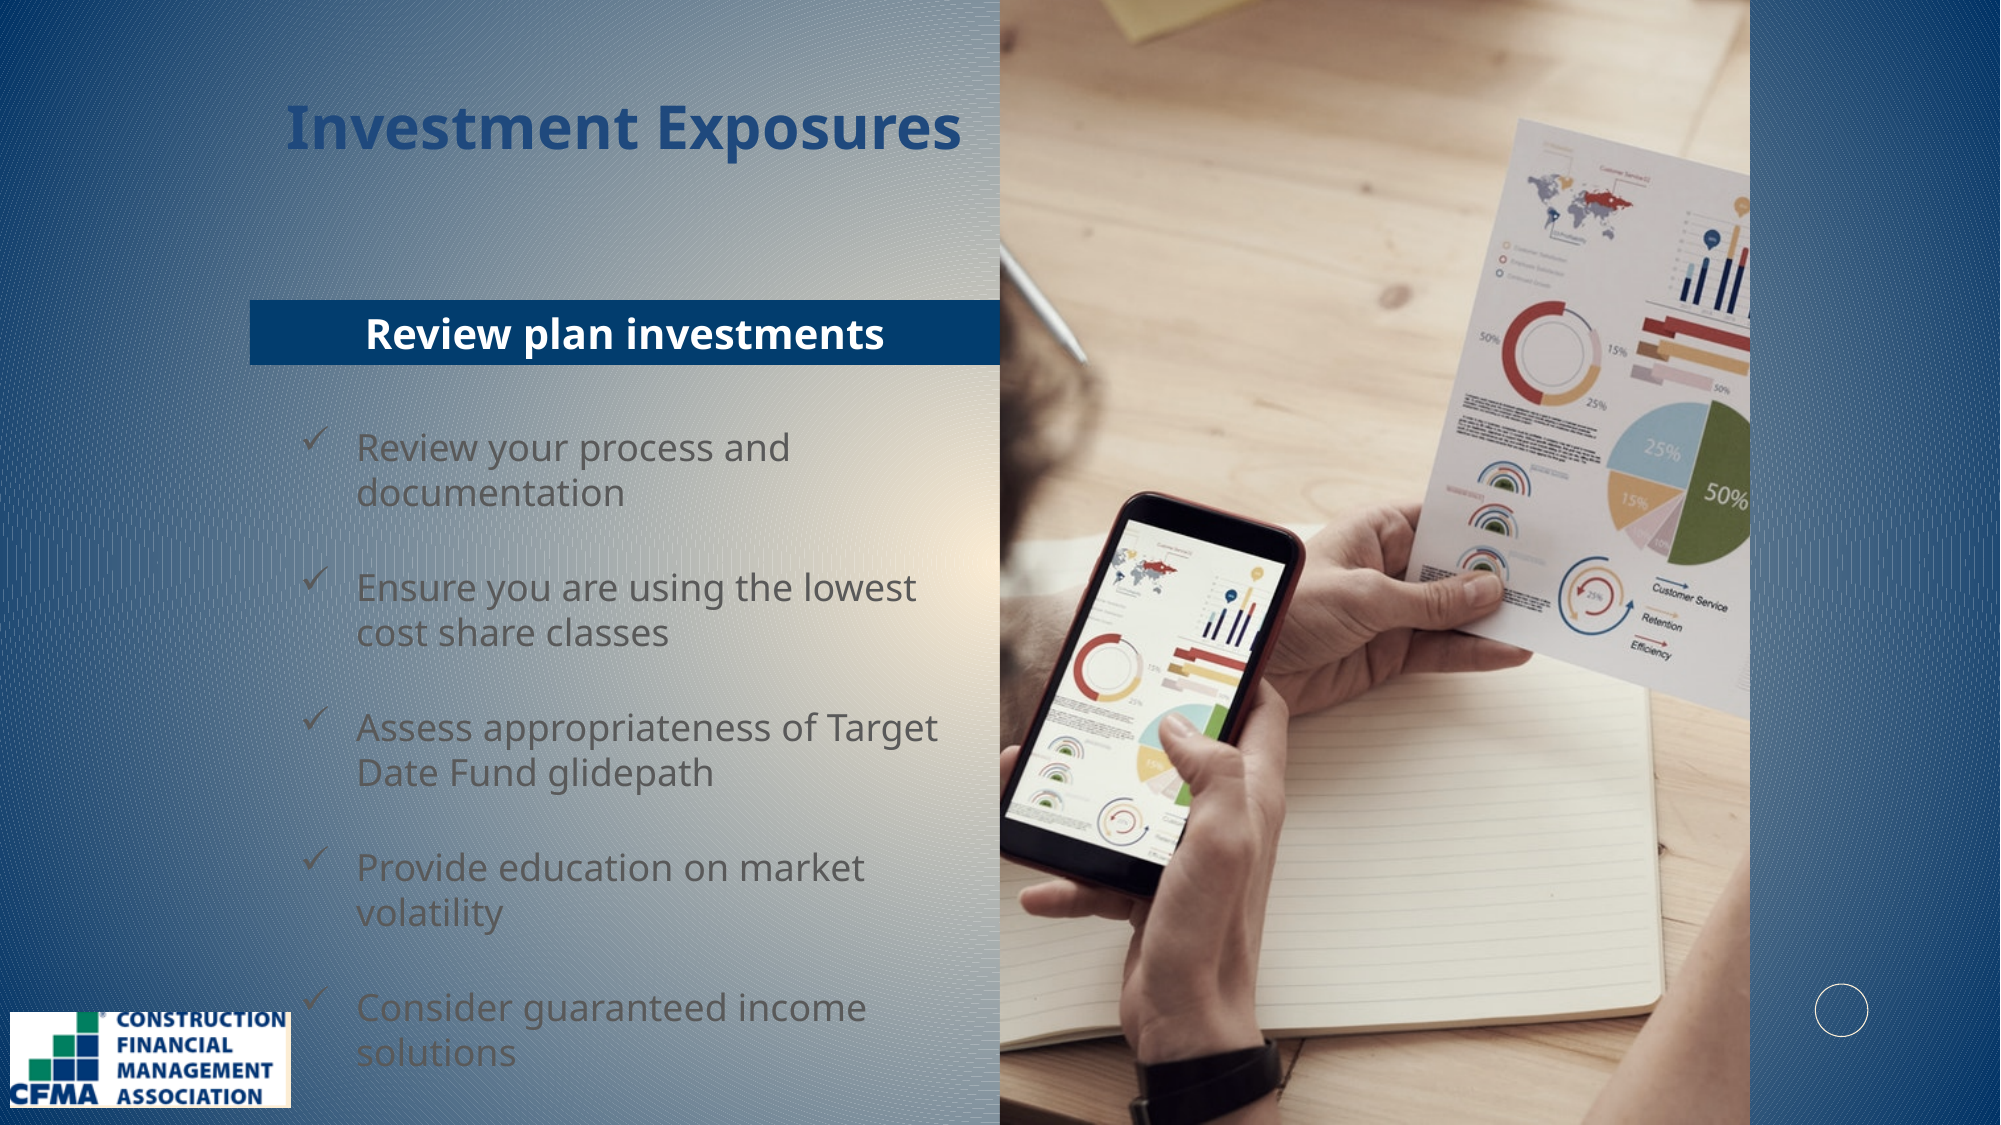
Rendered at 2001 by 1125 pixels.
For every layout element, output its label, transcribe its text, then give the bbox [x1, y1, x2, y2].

picture [10, 1012, 291, 1108]
picture [999, 0, 1750, 1125]
text_box Review plan investments [249, 300, 999, 365]
text_box Review your process and documentation Ensure you are using the lowest cost share classes Assess appropriateness of Target Date Fund glidepath Provide education on market volatility Consider guaranteed income solutions [285, 416, 980, 1082]
text_box Investment Exposures [249, 81, 999, 170]
